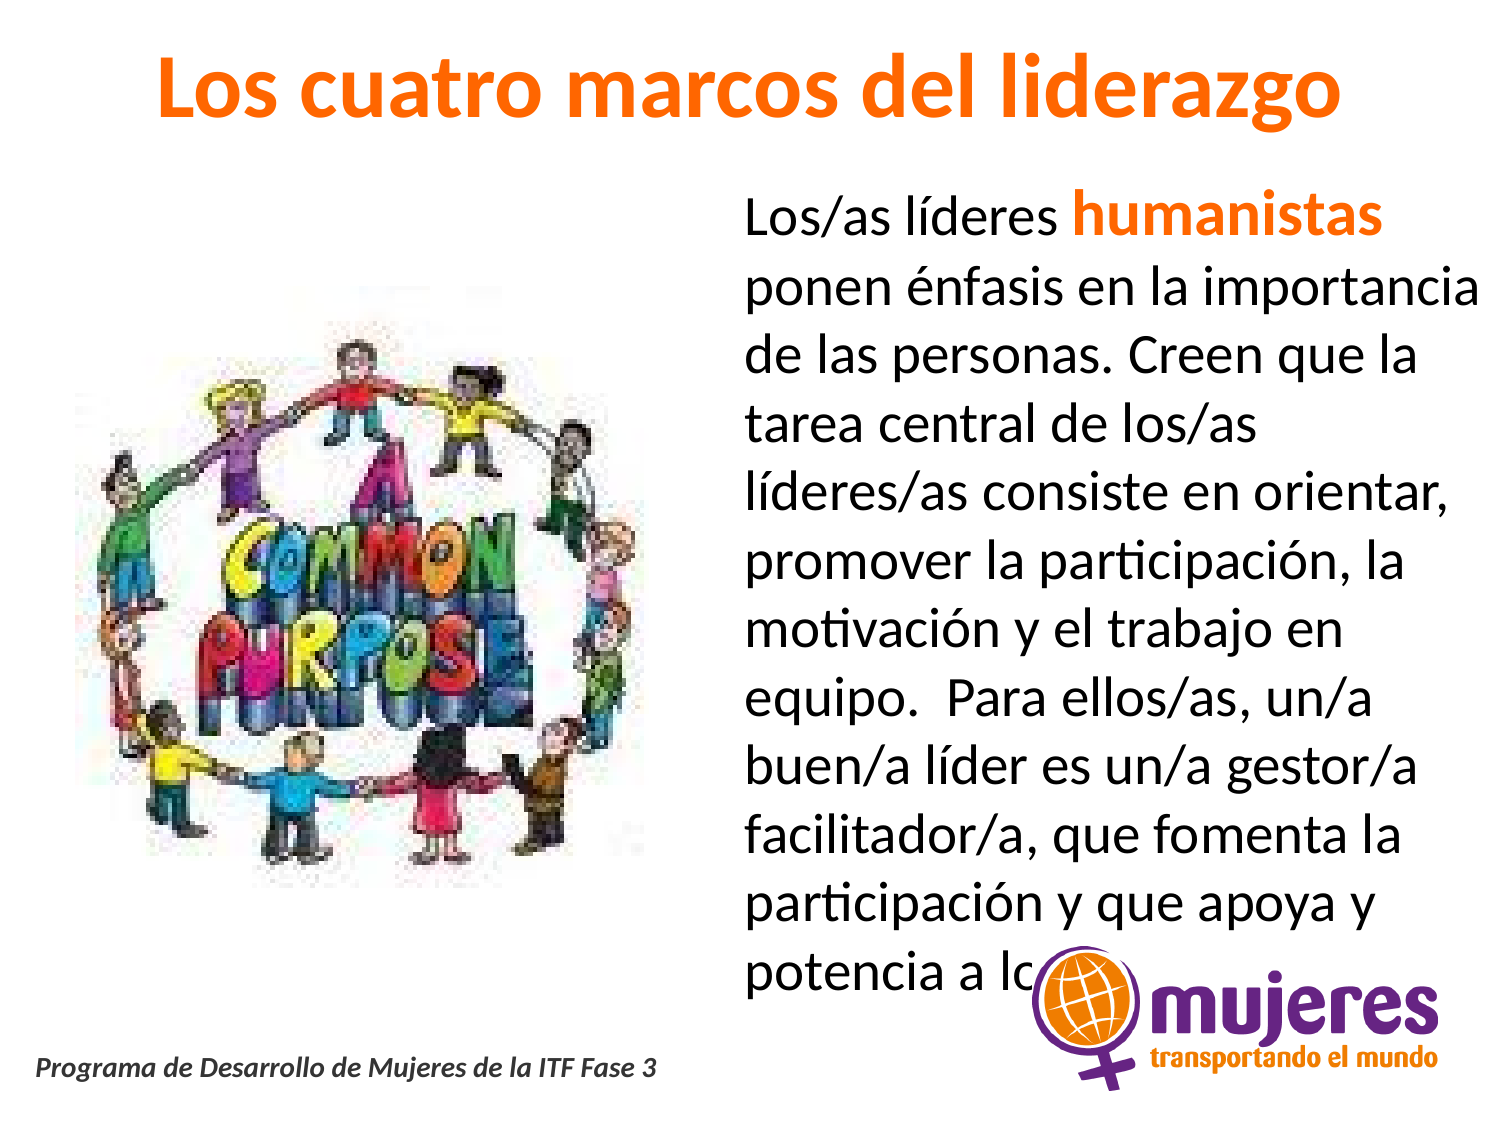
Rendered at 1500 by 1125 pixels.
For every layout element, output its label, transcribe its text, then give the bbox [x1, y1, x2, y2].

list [74, 286, 649, 888]
picture [1031, 946, 1439, 1091]
list Los/as líderes humanistas ponen énfasis en la importancia de las personas. Creen que la tarea central de los/as líderes/as consiste en orientar, promover la participación, la motivación y el trabajo en equipo. Para ellos/as, un/a buen/a líder es un/a gestor/a facilitador/a, que fomenta la participación y que apoya y potencia a los demás. [675, 162, 1500, 1075]
text_box Programa de Desarrollo de Mujeres de la ITF Fase 3 [20, 1040, 678, 1091]
title Los cuatro marcos del liderazgo [0, 0, 1500, 163]
